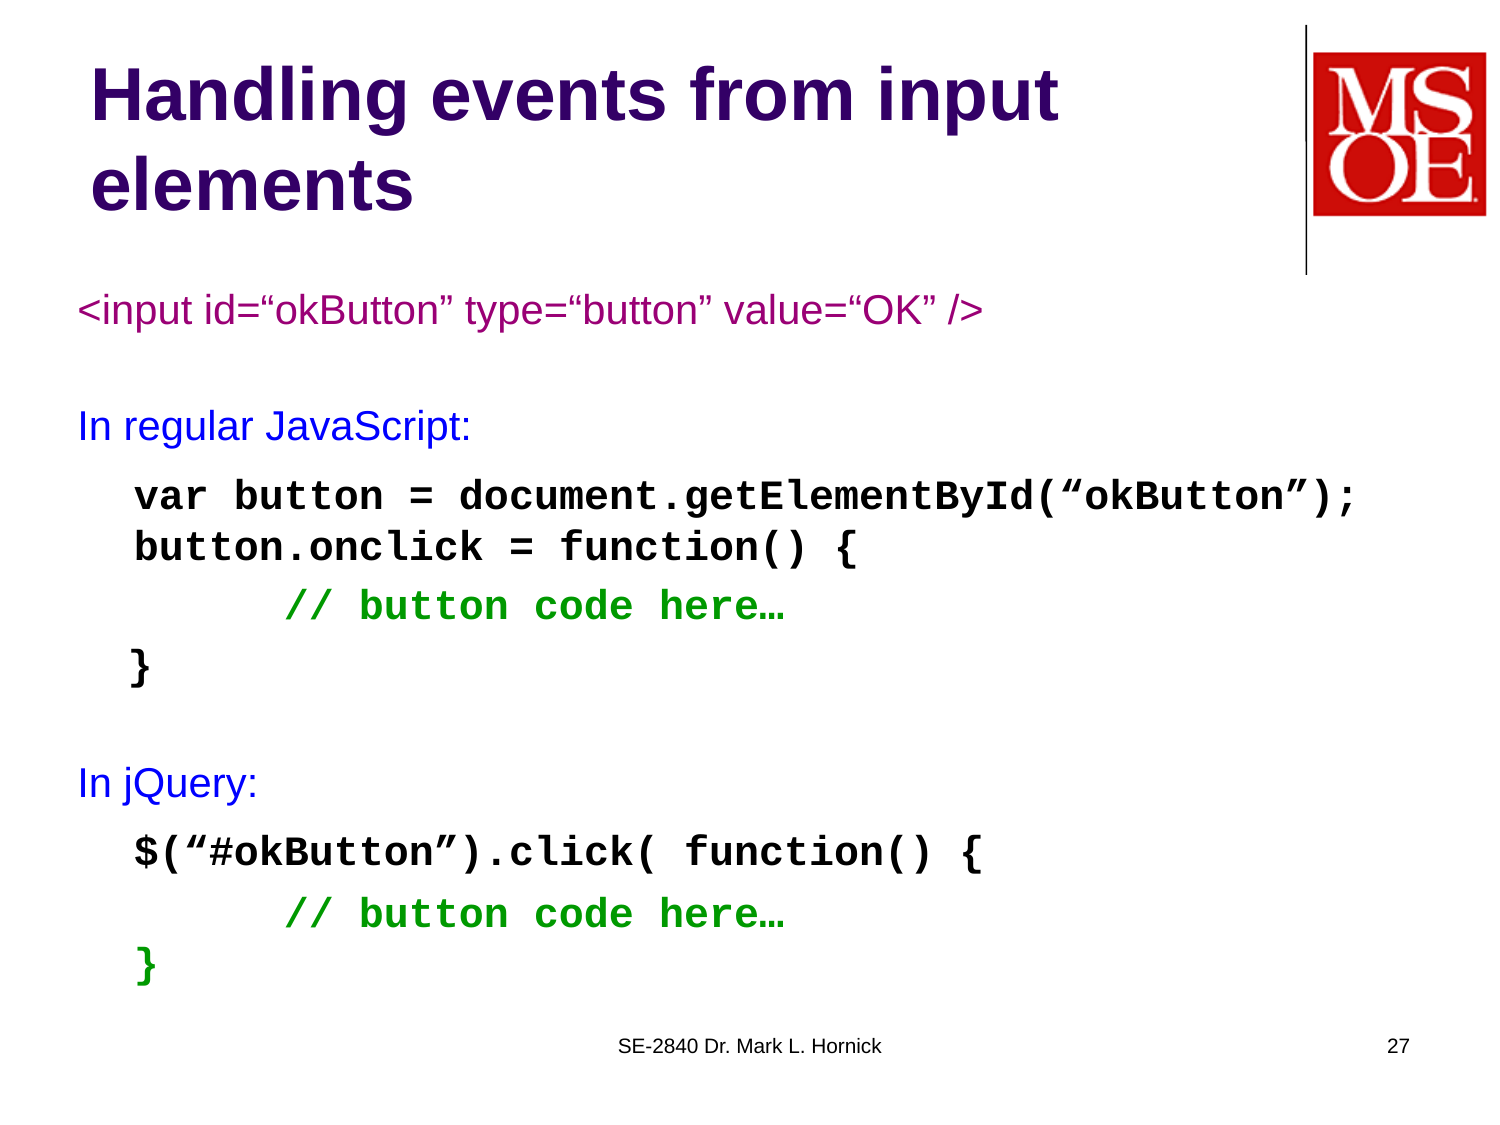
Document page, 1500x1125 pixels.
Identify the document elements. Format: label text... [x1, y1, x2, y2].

list <input id=“okButton” type=“button” value=“OK” /> In regular JavaScript: var button = document.getElementById(“okButton”); button.onclick = function() { // button code here… } In jQuery: $(“#okButton”).click( function() { // button code here… } [62, 274, 1413, 999]
picture [1313, 37, 1488, 232]
slide_number 27 [1074, 1024, 1426, 1101]
footer SE-2840 Dr. Mark L. Hornick [512, 1024, 988, 1101]
title Handling events from input elements [74, 19, 1313, 233]
